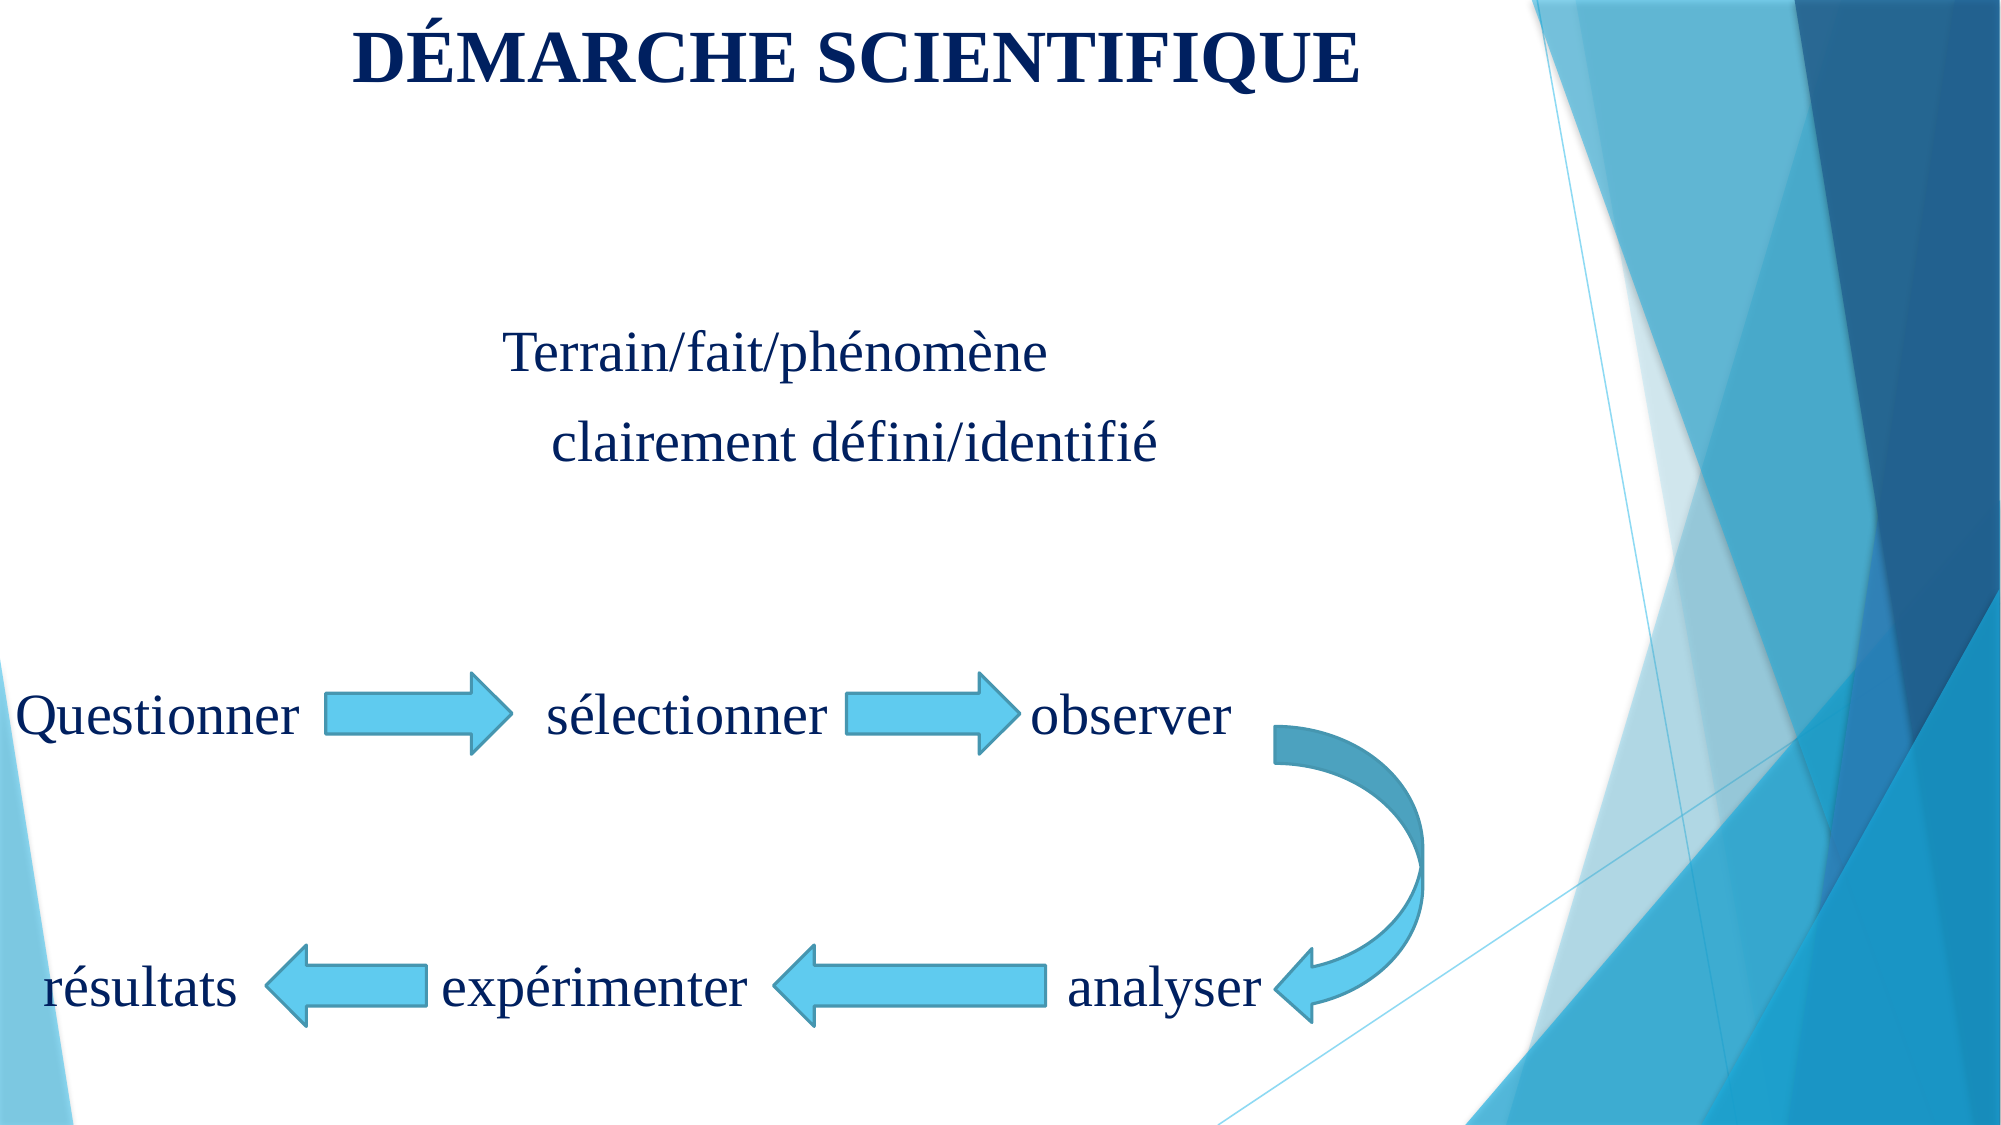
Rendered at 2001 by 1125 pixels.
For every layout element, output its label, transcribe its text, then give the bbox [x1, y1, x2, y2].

text_box [1273, 724, 1425, 1024]
text_box [264, 943, 428, 1028]
text_box [844, 671, 1022, 756]
text_box [772, 943, 1048, 1028]
list Terrain/fait/phénomène clairement défini/identifié Questionner sélectionner observer résultats expérimenter analyser [0, 173, 2000, 1125]
text_box [324, 671, 514, 756]
title DÉMARCHE SCIENTIFIQUE [0, 0, 2000, 159]
